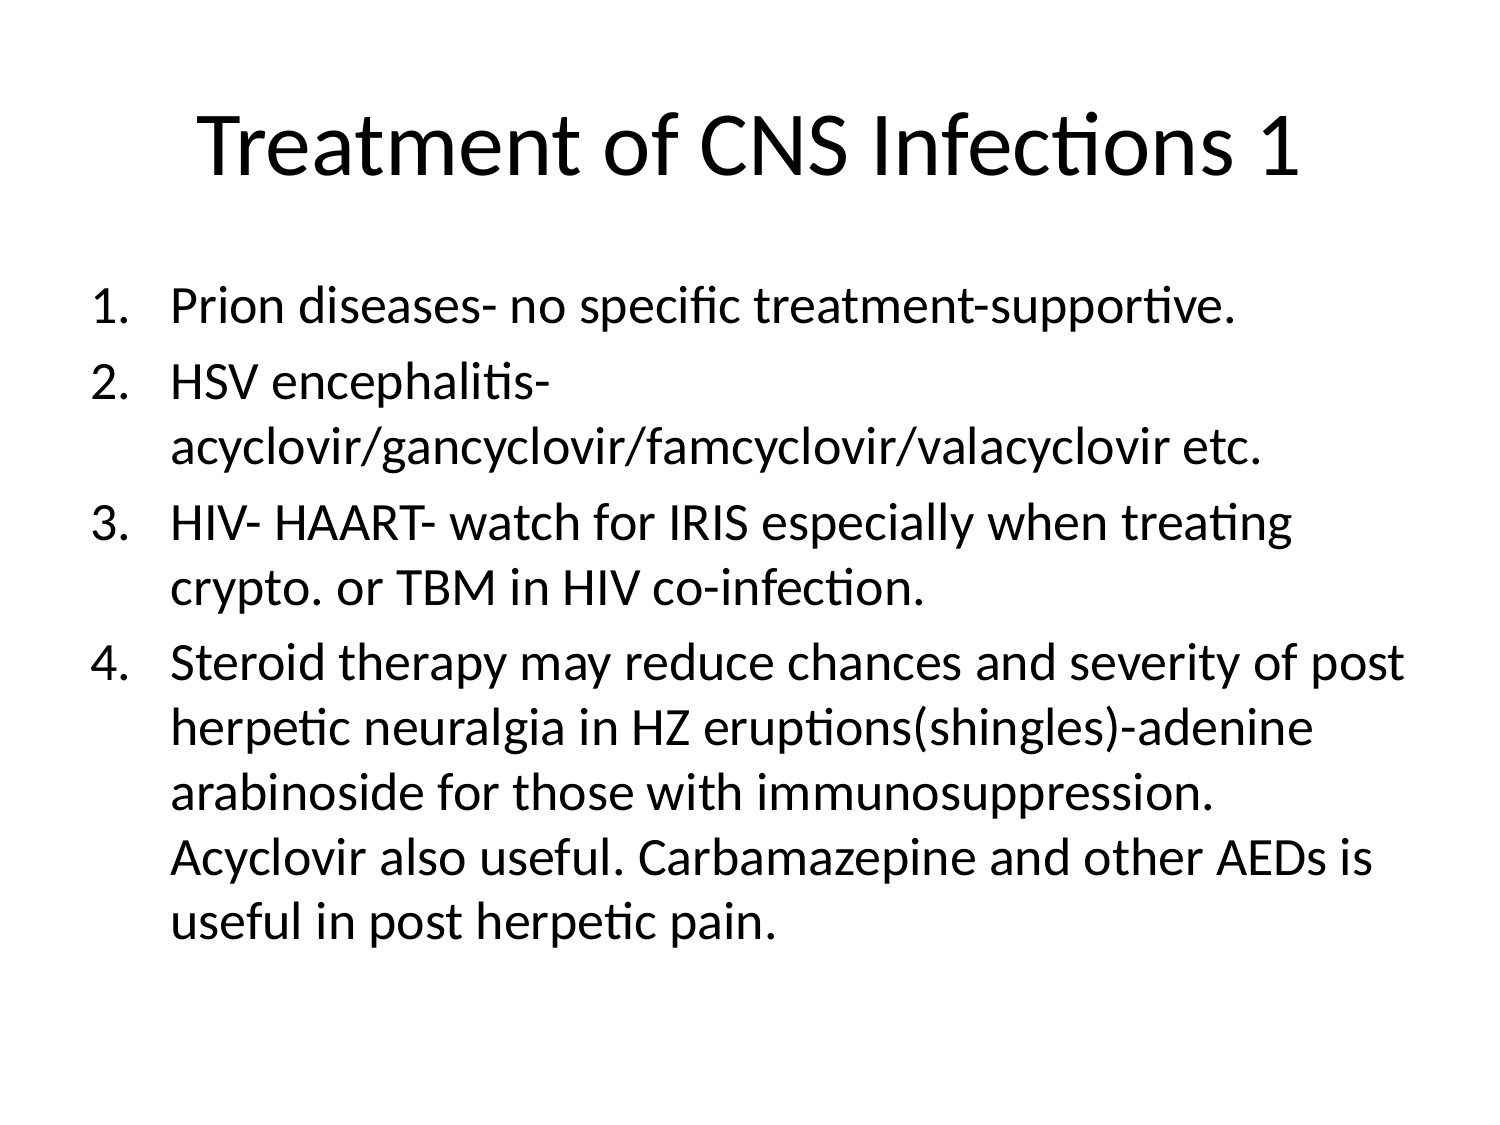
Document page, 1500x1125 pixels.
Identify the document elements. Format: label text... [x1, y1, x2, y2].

list Prion diseases- no specific treatment-supportive. HSV encephalitis- acyclovir/gancyclovir/famcyclovir/valacyclovir etc. HIV- HAART- watch for IRIS especially when treating crypto. or TBM in HIV co-infection. Steroid therapy may reduce chances and severity of post herpetic neuralgia in HZ eruptions(shingles)-adenine arabinoside for those with immunosuppression. Acyclovir also useful. Carbamazepine and other AEDs is useful in post herpetic pain. [75, 262, 1425, 1005]
title Treatment of CNS Infections 1 [75, 45, 1425, 233]
